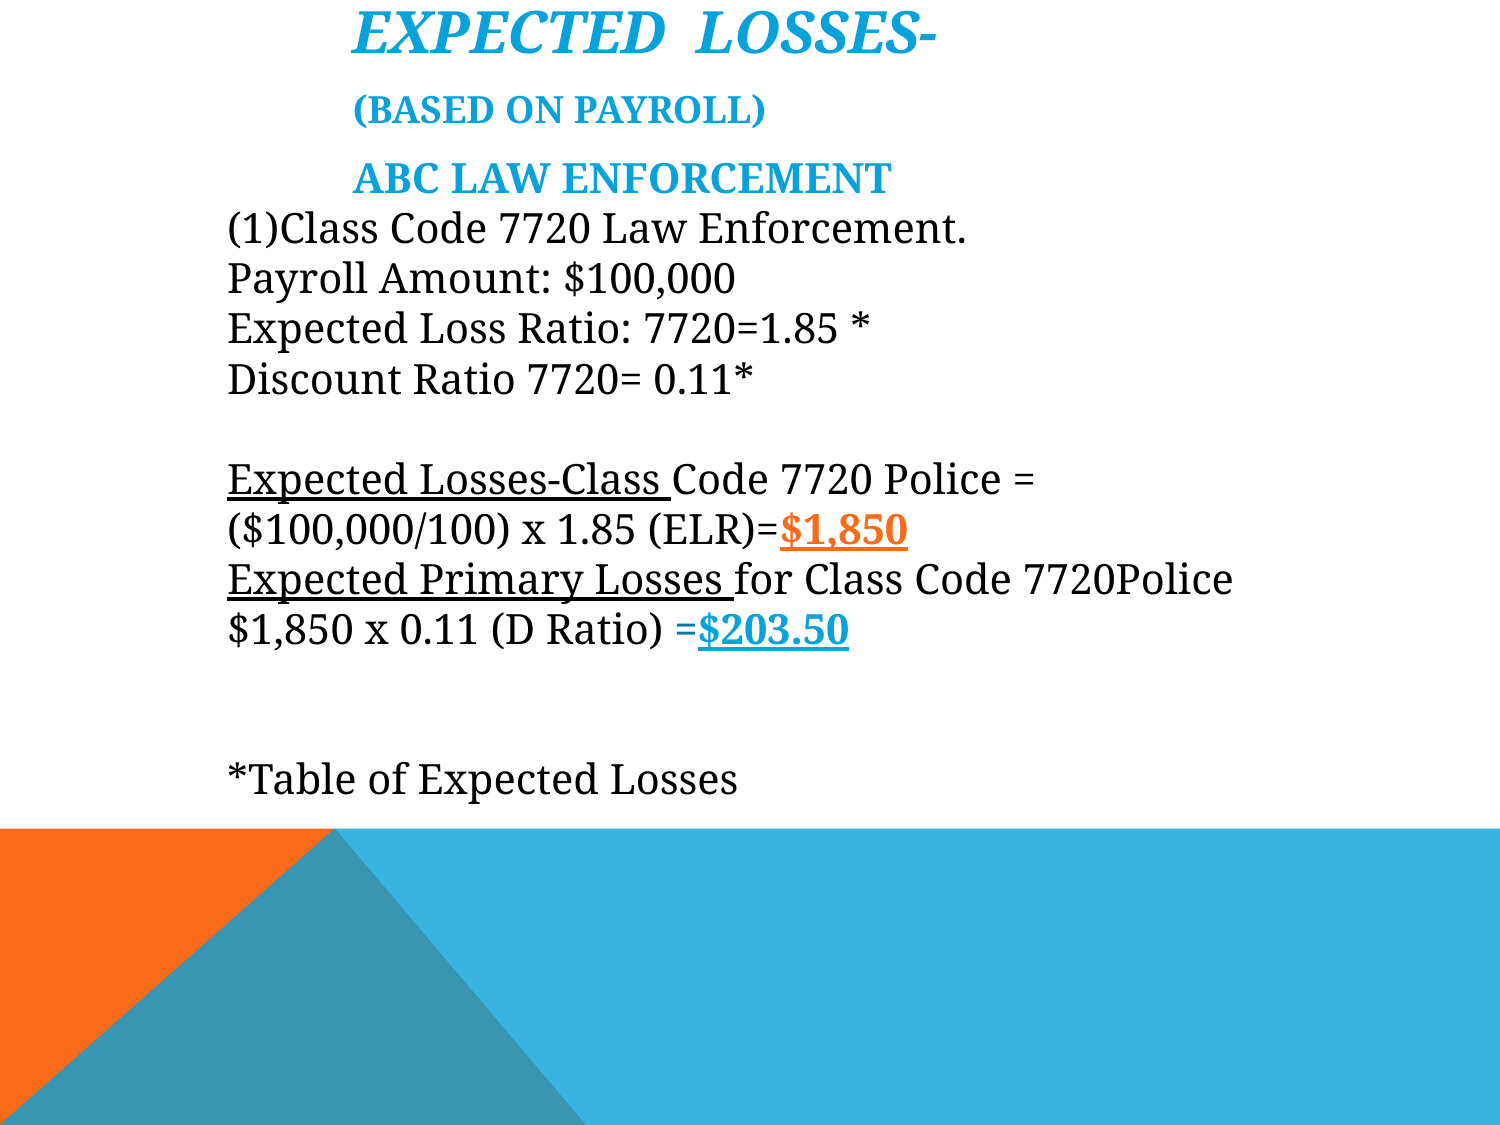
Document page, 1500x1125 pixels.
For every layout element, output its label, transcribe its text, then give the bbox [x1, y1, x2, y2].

text_box (1)Class Code 7720 Law Enforcement. Payroll Amount: $100,000 Expected Loss Ratio: 7720=1.85 * Discount Ratio 7720= 0.11* Expected Losses-Class Code 7720 Police = ($100,000/100) x 1.85 (ELR)=$1,850 Expected Primary Losses for Class Code 7720Police $1,850 x 0.11 (D Ratio) =$203.50 *Table of Expected Losses [212, 149, 1338, 910]
title Expected Losses- (Based on Payroll) ABC law Enforcement [37, 12, 1475, 188]
